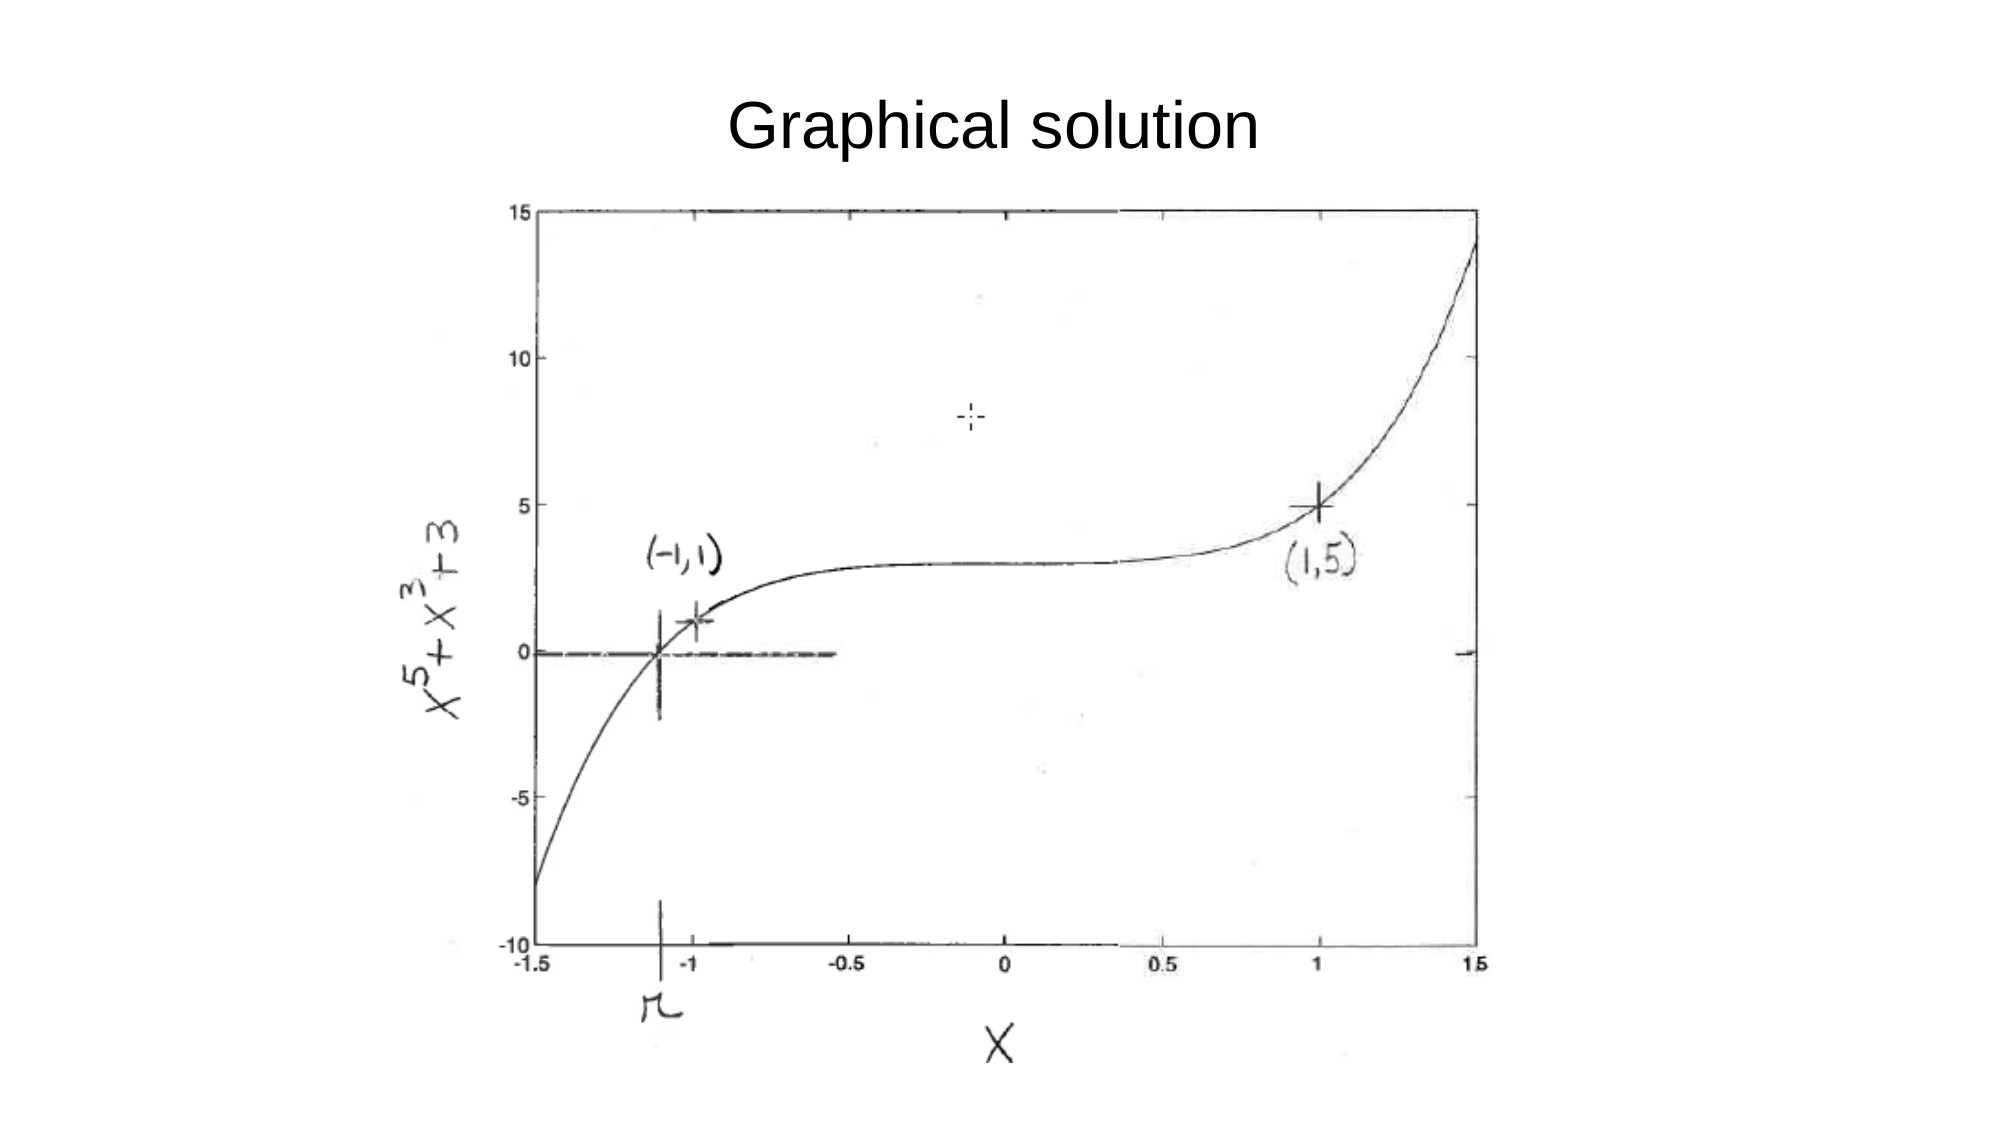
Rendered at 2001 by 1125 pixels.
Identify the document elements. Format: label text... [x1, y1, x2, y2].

picture [399, 199, 1500, 1063]
text_box Graphical solution [712, 74, 1325, 170]
